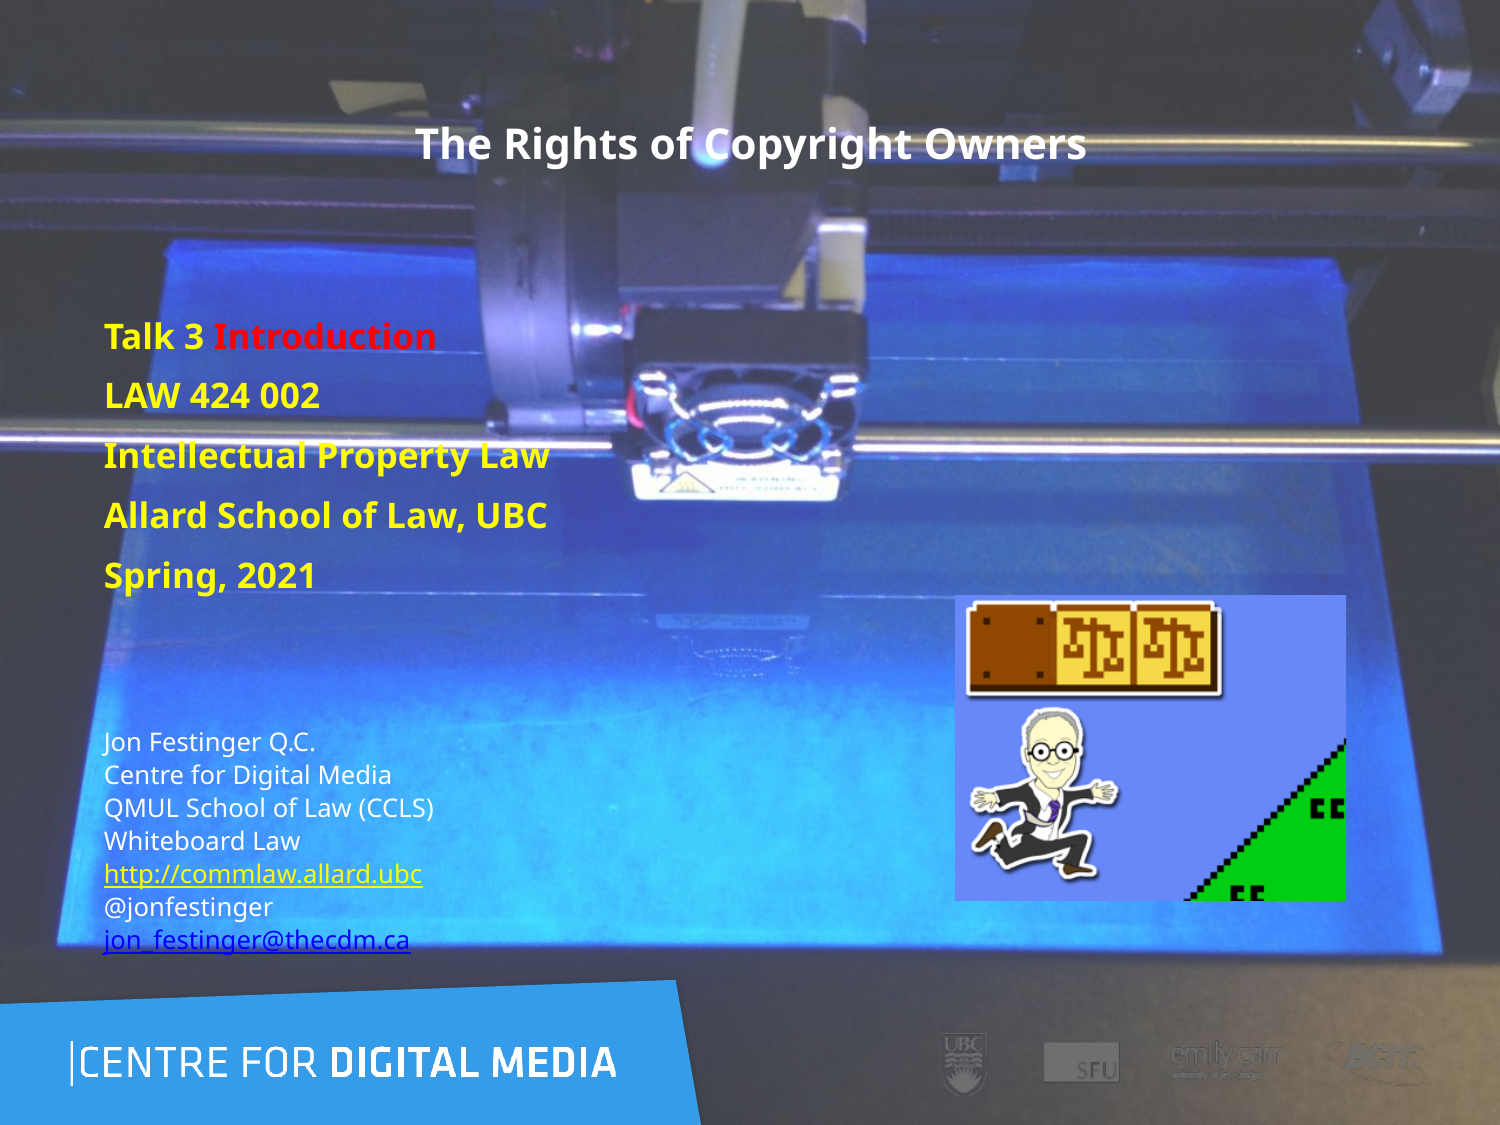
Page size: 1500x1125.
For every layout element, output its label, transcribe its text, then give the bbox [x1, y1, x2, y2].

title The Rights of Copyright Owners [91, 42, 1411, 232]
slide_number 70 [0, 0, 1500, 1125]
list Talk 3 Introduction LAW 424 002 Intellectual Property Law Allard School of Law, UBC Spring, 2021 Jon Festinger Q.C. Centre for Digital Media QMUL School of Law (CCLS) Whiteboard Law http://commlaw.allard.ubc @jonfestinger jon_festinger@thecdm.ca [91, 294, 1397, 974]
picture [954, 595, 1347, 901]
